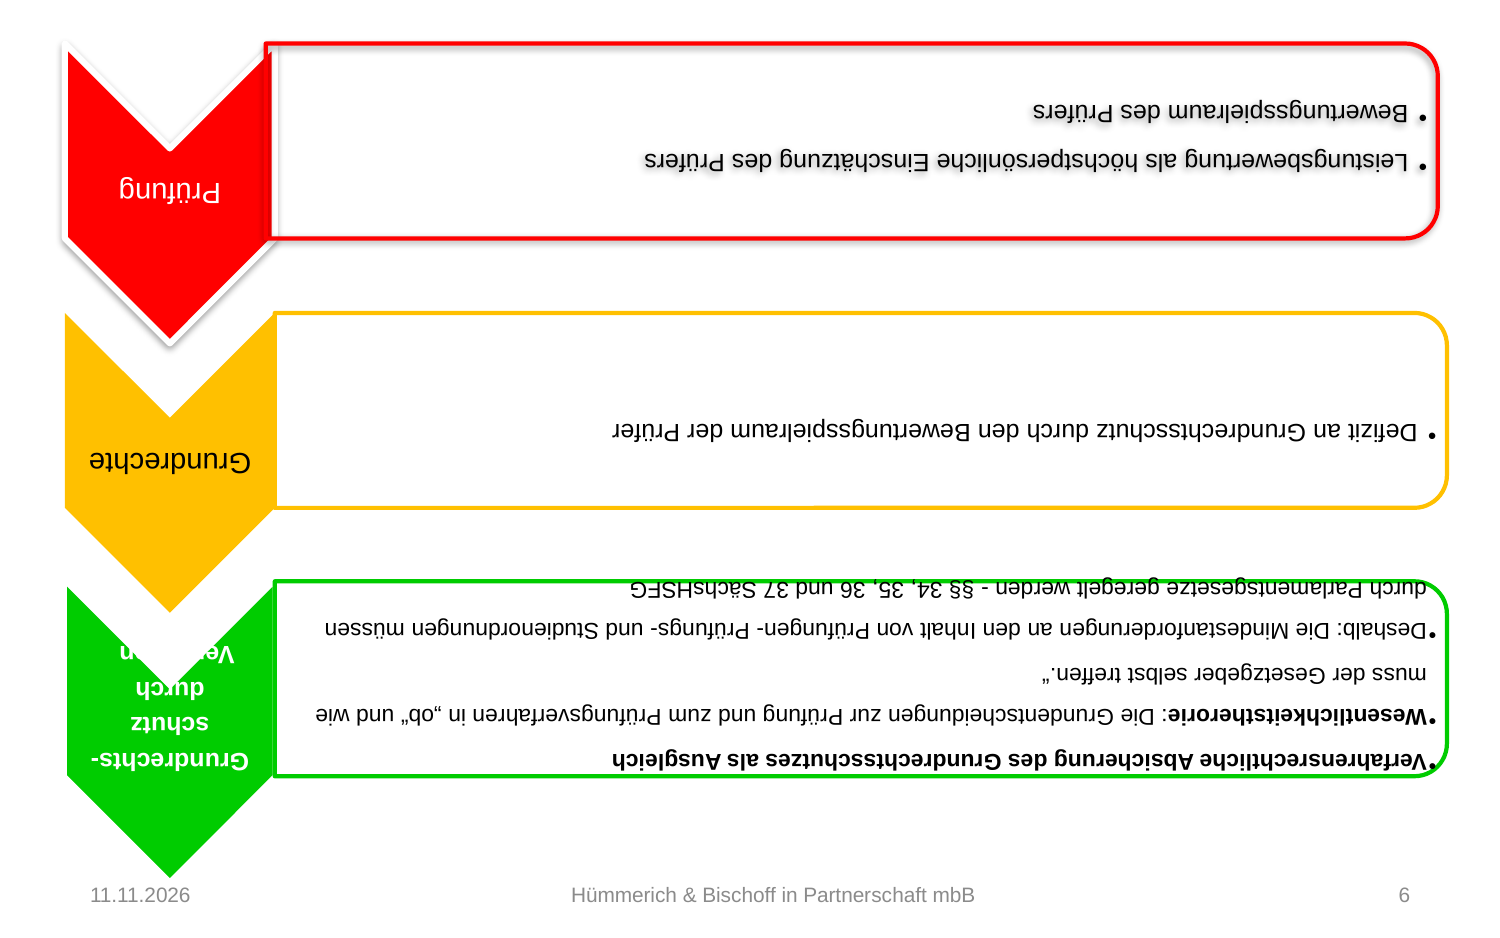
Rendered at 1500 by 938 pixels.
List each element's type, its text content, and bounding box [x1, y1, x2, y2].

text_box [64, 43, 1448, 883]
slide_number 6 [1074, 891, 1425, 919]
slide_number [75, 891, 425, 919]
footer Hümmerich & Bischoff in Partnerschaft mbB [512, 891, 1034, 919]
